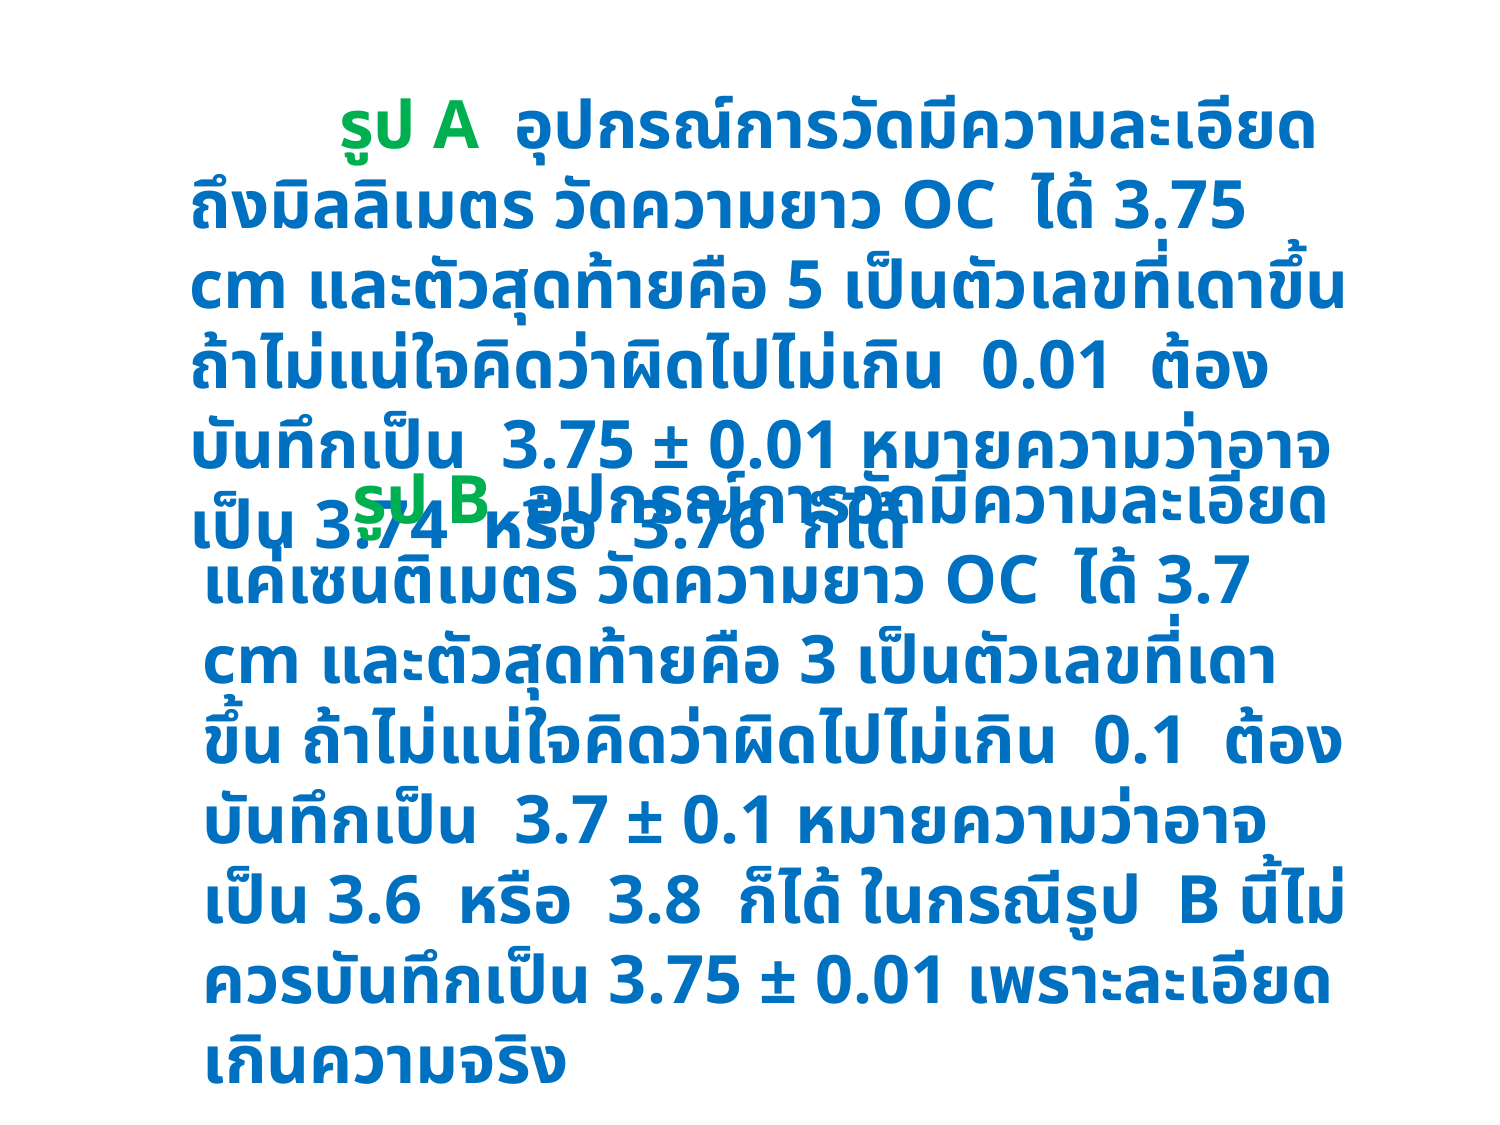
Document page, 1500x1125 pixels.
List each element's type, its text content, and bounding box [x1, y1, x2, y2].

text_box รูป B อุปกรณ์การวัดมีความละเอียดแค่เซนติเมตร วัดความยาว OC ได้ 3.7 cm และตัวสุดท้ายคือ 3 เป็นตัวเลขที่เดาขึ้น ถ้าไม่แน่ใจคิดว่าผิดไปไม่เกิน 0.1 ต้องบันทึกเป็น 3.7 ± 0.1 หมายความว่าอาจเป็น 3.6 หรือ 3.8 ก็ได้ ในกรณีรูป B นี้ไม่ควรบันทึกเป็น 3.75 ± 0.01 เพราะละเอียดเกินความจริง [187, 449, 1375, 1105]
text_box รูป A อุปกรณ์การวัดมีความละเอียดถึงมิลลิเมตร วัดความยาว OC ได้ 3.75 cm และตัวสุดท้ายคือ 5 เป็นตัวเลขที่เดาขึ้น ถ้าไม่แน่ใจคิดว่าผิดไปไม่เกิน 0.01 ต้องบันทึกเป็น 3.75 ± 0.01 หมายความว่าอาจเป็น 3.74 หรือ 3.76 ก็ได้ [174, 74, 1375, 570]
